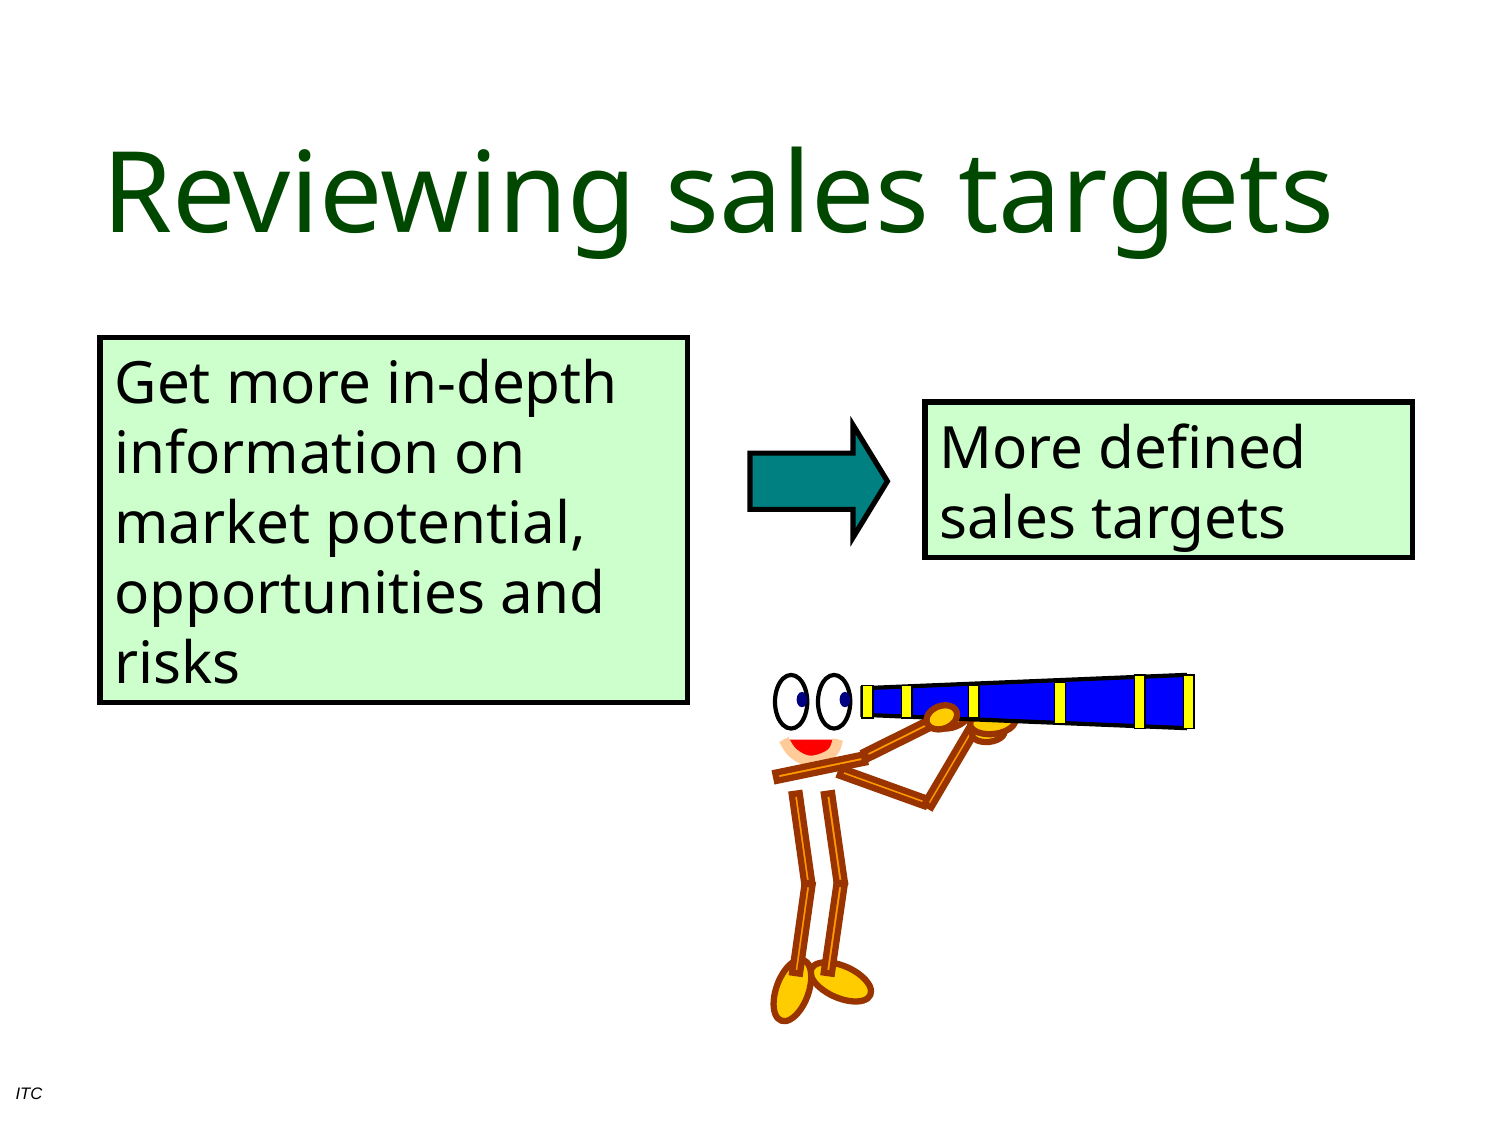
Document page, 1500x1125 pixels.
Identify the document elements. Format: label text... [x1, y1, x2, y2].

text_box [774, 674, 1195, 1023]
text_box Reviewing sales targets [87, 112, 1413, 263]
picture [0, 1074, 64, 1112]
text_box Get more in-depth information on market potential, opportunities and risks [99, 337, 688, 703]
text_box [749, 425, 888, 538]
text_box More defined sales targets [924, 402, 1413, 558]
